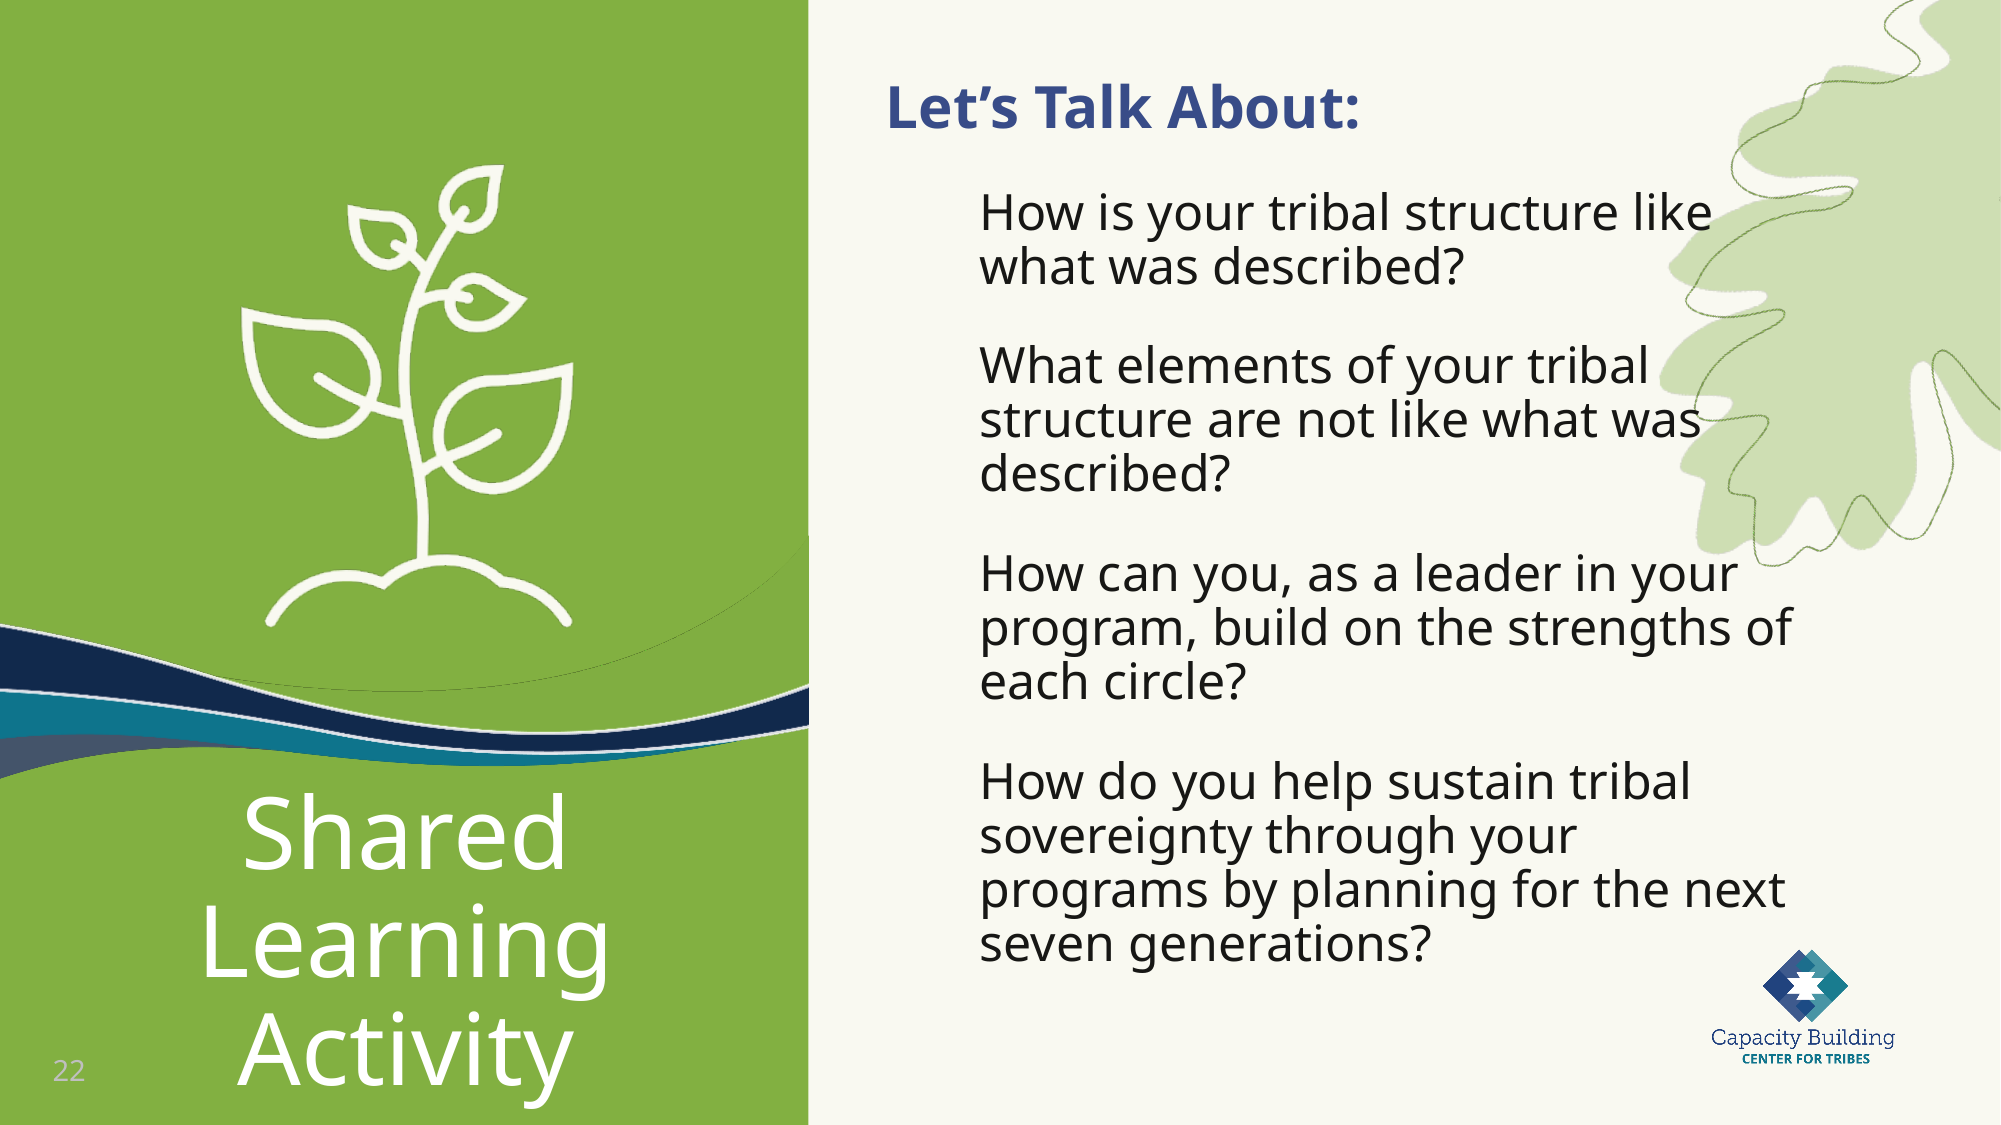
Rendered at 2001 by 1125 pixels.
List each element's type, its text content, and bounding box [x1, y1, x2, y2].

title Shared Learning Activity [70, 775, 742, 1125]
picture [0, 119, 809, 779]
picture [1702, 939, 1905, 1074]
list Let’s Talk About: How is your tribal structure like what was described? What elements of your tribal structure are not like what was described? How can you, as a leader in your program, build on the strengths of each circle? How do you help sustain tribal sovereignty through your programs by planning for the next seven generations? [870, 70, 1813, 1055]
slide_number 22 [37, 1042, 220, 1103]
picture [1716, 0, 2001, 581]
